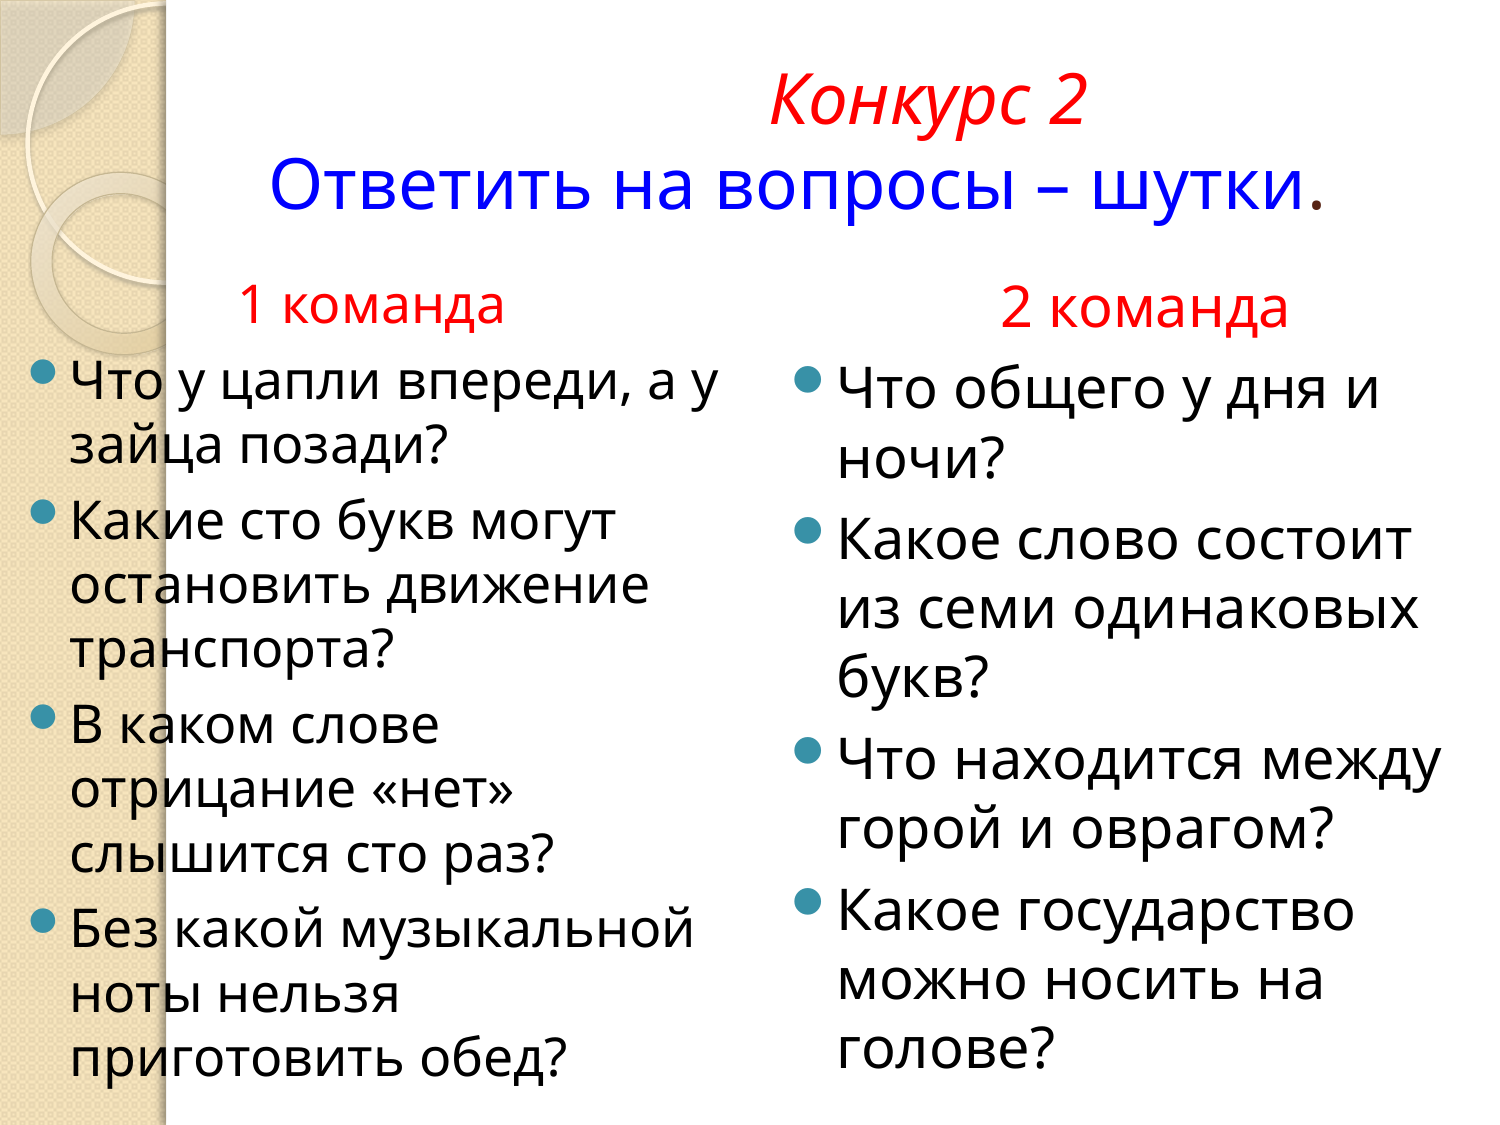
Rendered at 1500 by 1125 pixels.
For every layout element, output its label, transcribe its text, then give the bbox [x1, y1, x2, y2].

title Конкурс 2 Ответить на вопросы – шутки. [235, 45, 1466, 233]
list 1 команда Что у цапли впереди, а у зайца позади? Какие сто букв могут остановить движение транспорта? В каком слове отрицание «нет» слышится сто раз? Без какой музыкальной ноты нельзя приготовить обед? [0, 262, 738, 1102]
list 2 команда Что общего у дня и ночи? Какое слово состоит из семи одинаковых букв? Что находится между горой и оврагом? Какое государство можно носить на голове? [762, 262, 1500, 1090]
